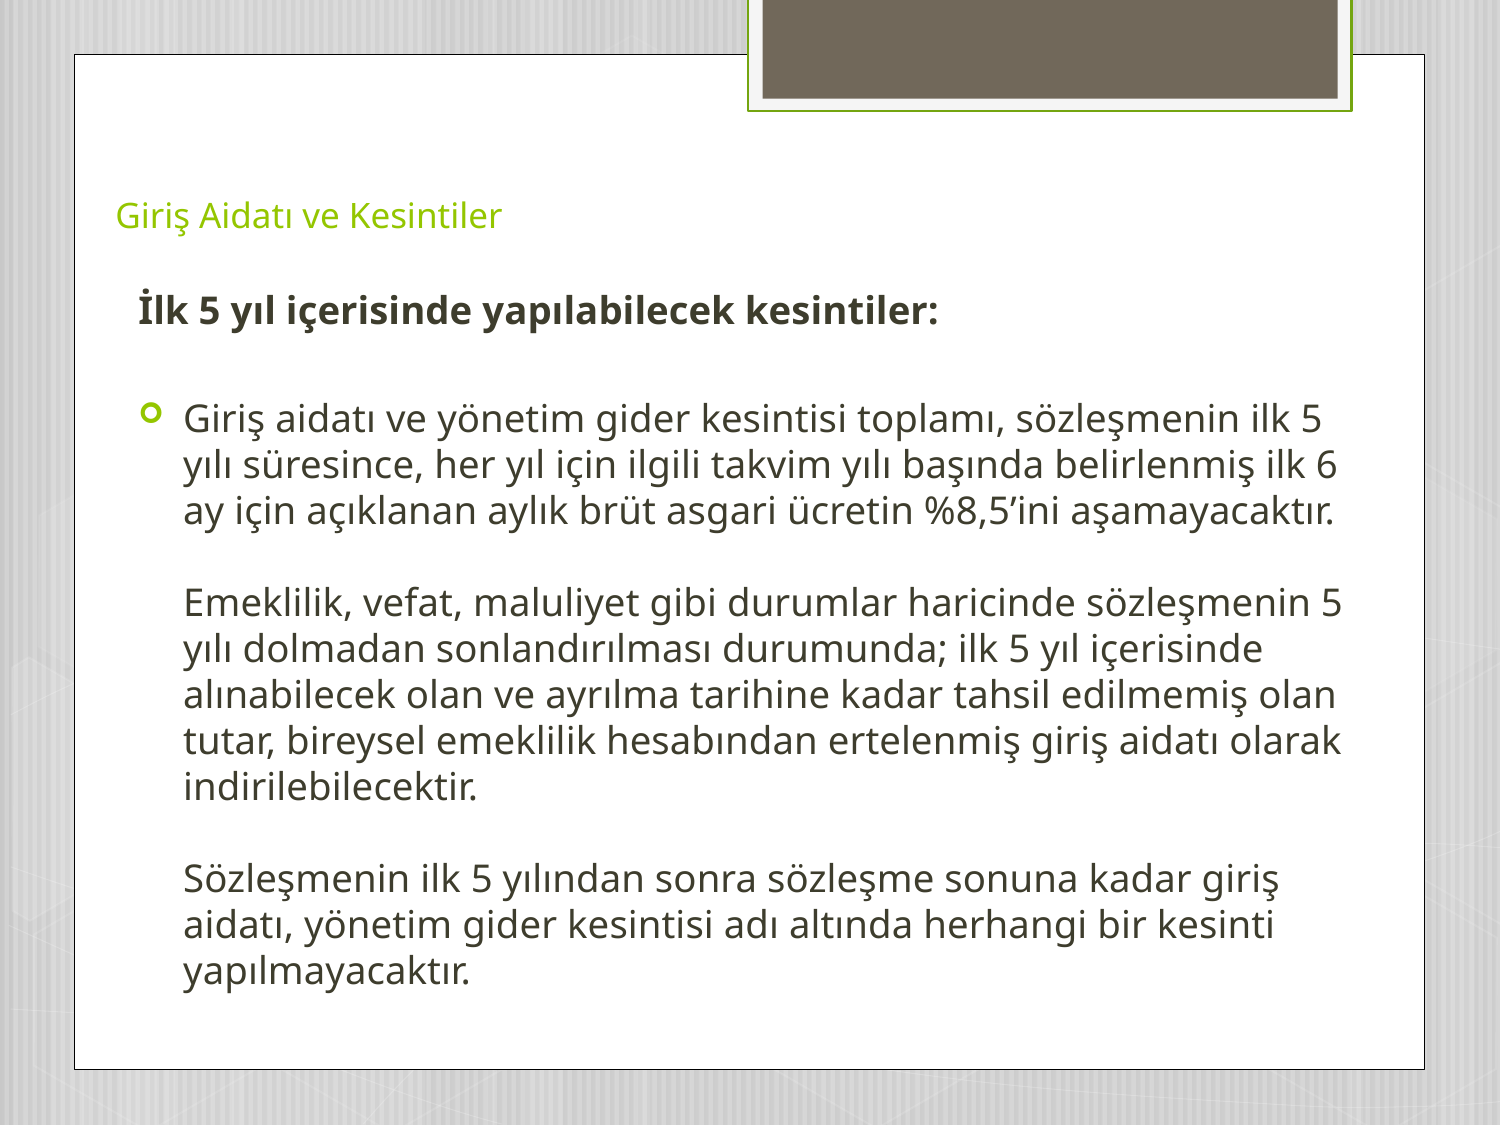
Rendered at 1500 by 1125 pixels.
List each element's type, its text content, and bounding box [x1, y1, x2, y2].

title Giriş Aidatı ve Kesintiler [100, 101, 1412, 244]
list İlk 5 yıl içerisinde yapılabilecek kesintiler: Giriş aidatı ve yönetim gider kesintisi toplamı, sözleşmenin ilk 5 yılı süresince, her yıl için ilgili takvim yılı başında belirlenmiş ilk 6 ay için açıklanan aylık brüt asgari ücretin %8,5’ini aşamayacaktır. Emeklilik, vefat, maluliyet gibi durumlar haricinde sözleşmenin 5 yılı dolmadan sonlandırılması durumunda; ilk 5 yıl içerisinde alınabilecek olan ve ayrılma tarihine kadar tahsil edilmemiş olan tutar, bireysel emeklilik hesabından ertelenmiş giriş aidatı olarak indirilebilecektir. Sözleşmenin ilk 5 yılından sonra sözleşme sonuna kadar giriş aidatı, yönetim gider kesintisi adı altında herhangi bir kesinti yapılmayacaktır. [112, 278, 1388, 1047]
